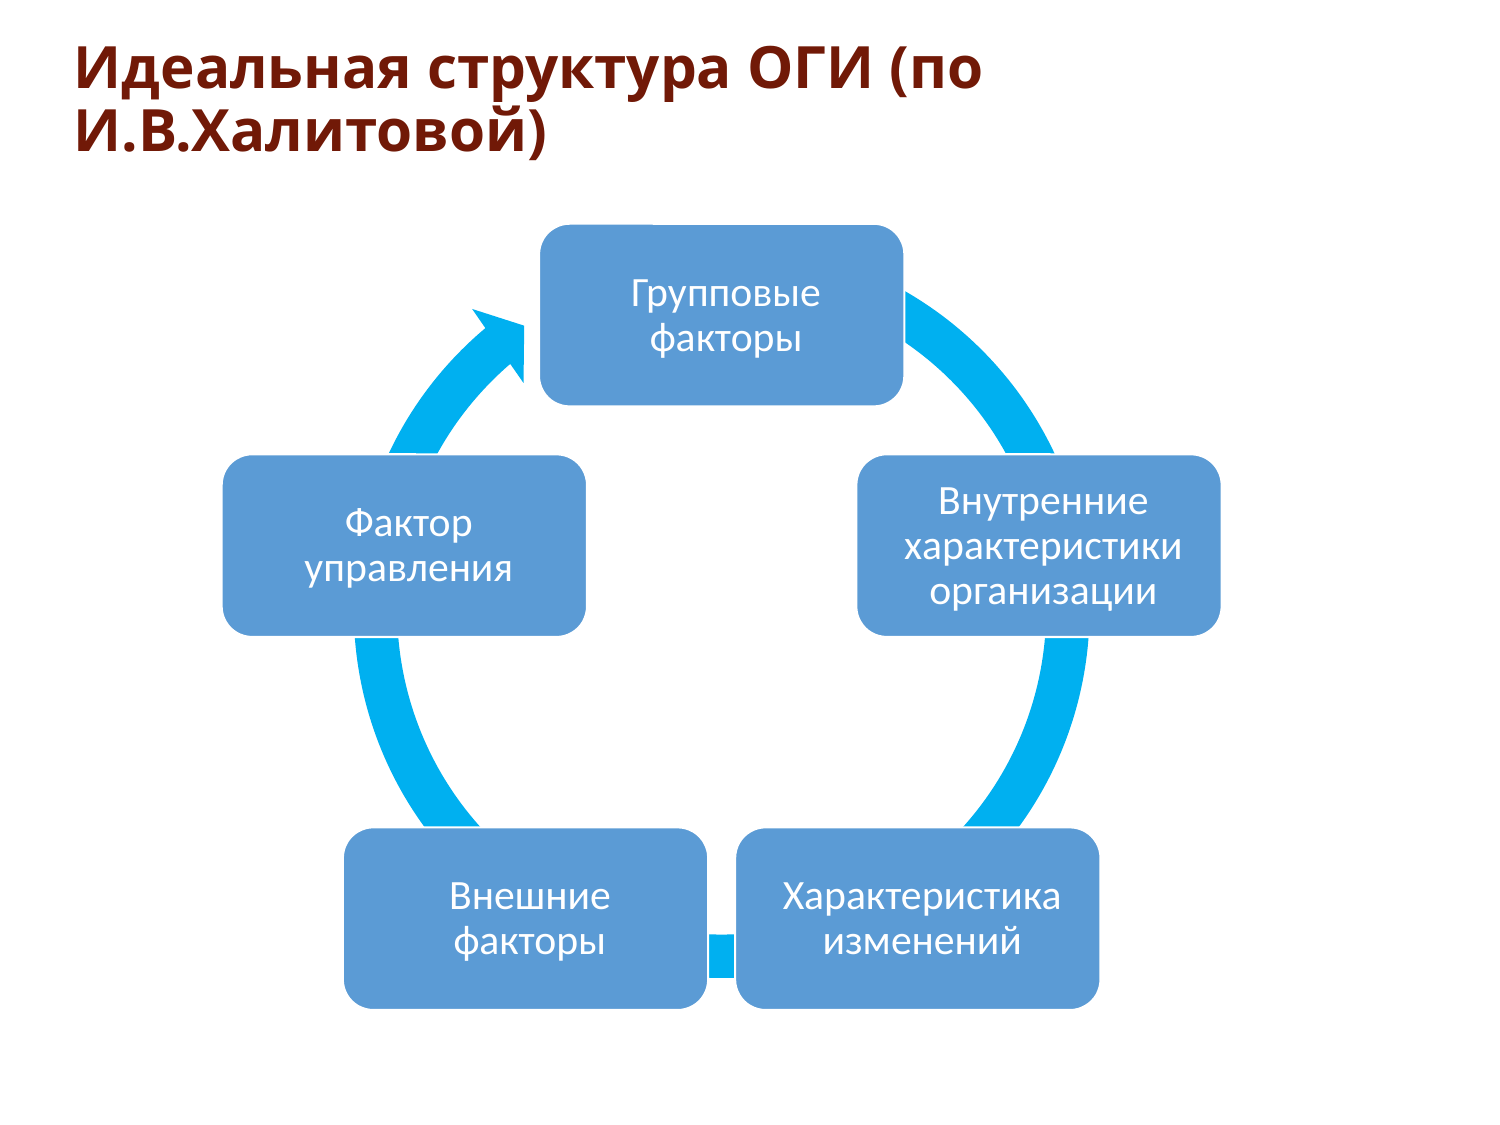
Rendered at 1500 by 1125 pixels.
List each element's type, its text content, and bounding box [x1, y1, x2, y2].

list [110, 223, 1333, 1011]
title Идеальная структура ОГИ (по И.В.Халитовой) [58, 51, 1436, 151]
